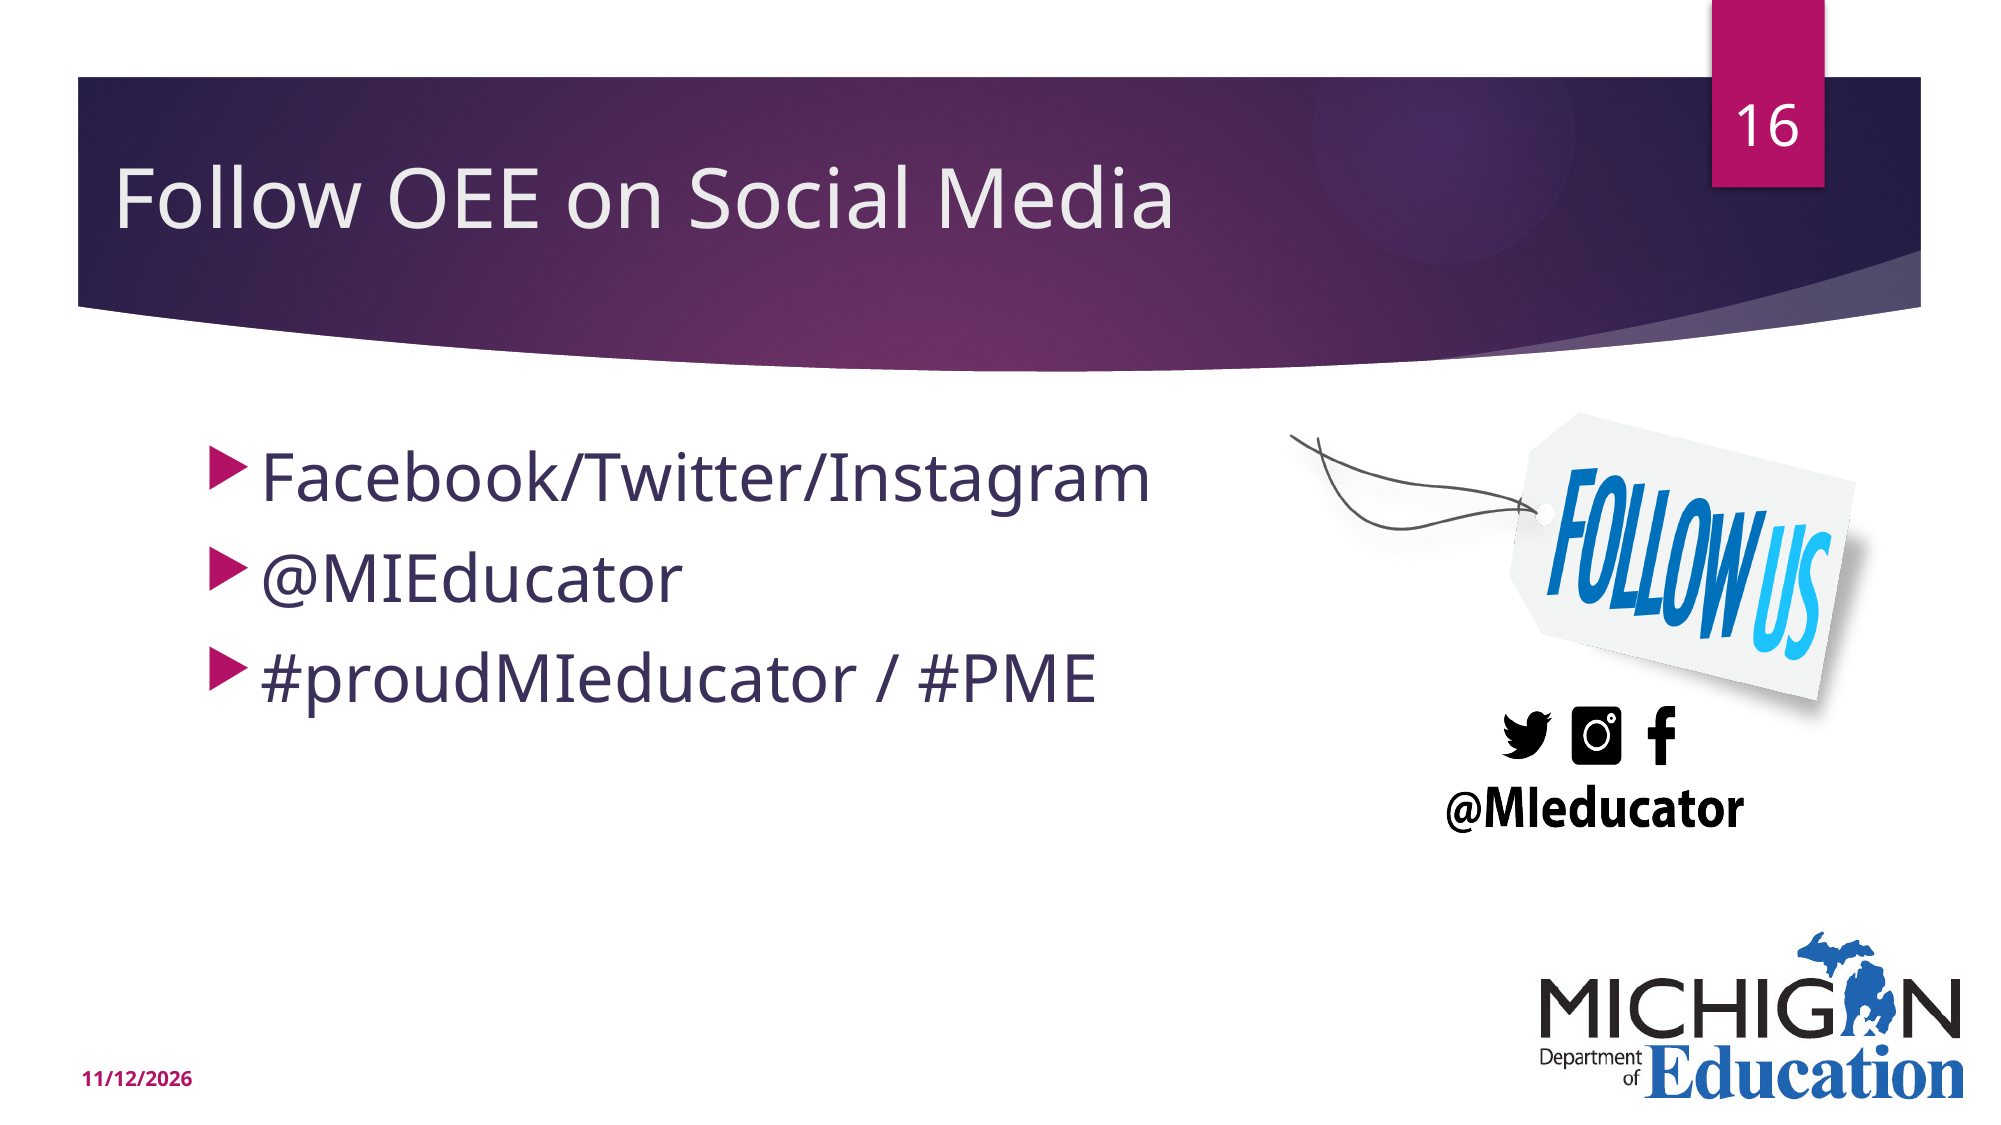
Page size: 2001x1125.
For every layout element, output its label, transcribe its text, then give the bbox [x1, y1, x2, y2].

slide_number 16 [1698, 48, 1836, 175]
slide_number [45, 1054, 208, 1105]
picture [1267, 412, 1898, 842]
title Follow OEE on Social Media [97, 137, 1536, 254]
list Facebook/Twitter/Instagram @MIEducator #proudMIeducator / #PME [189, 427, 1638, 988]
picture [1534, 927, 1965, 1105]
